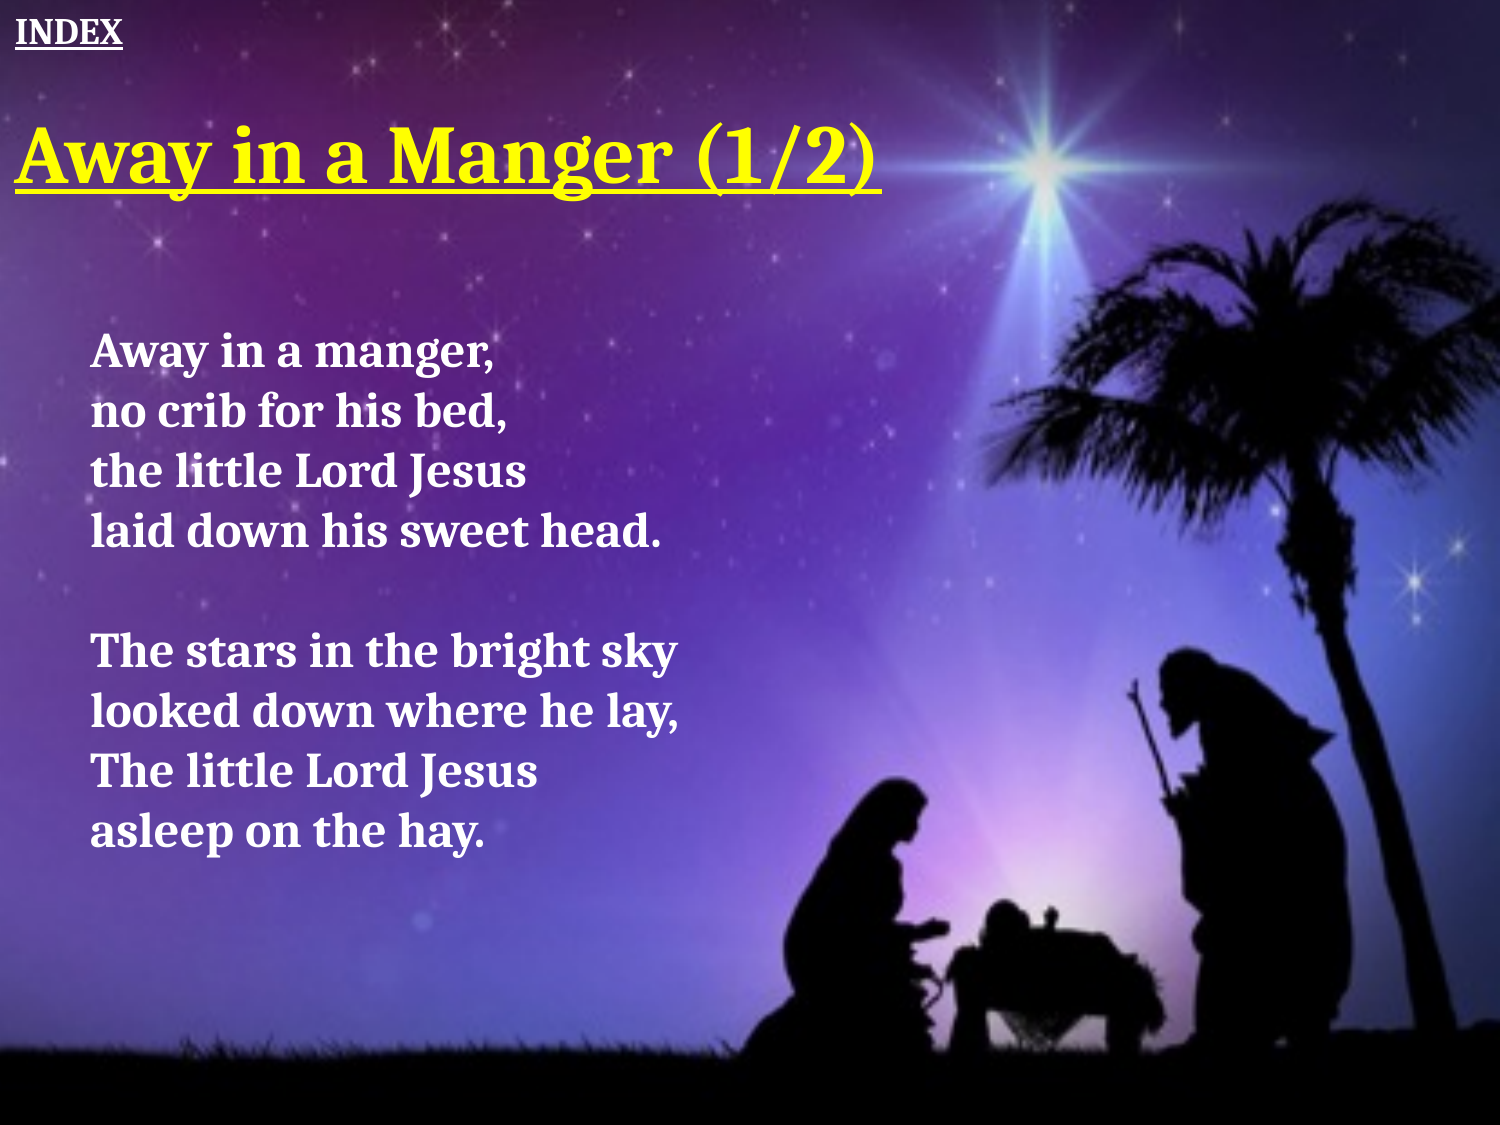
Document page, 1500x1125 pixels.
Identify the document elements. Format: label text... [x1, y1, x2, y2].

text_box Away in a Manger (1/2) [0, 50, 1125, 250]
text_box INDEX [0, 0, 150, 50]
list Away in a manger, no crib for his bed, the little Lord Jesus laid down his sweet head. The stars in the bright sky looked down where he lay, The little Lord Jesus asleep on the hay. [75, 249, 1425, 993]
picture [0, 0, 1500, 1125]
